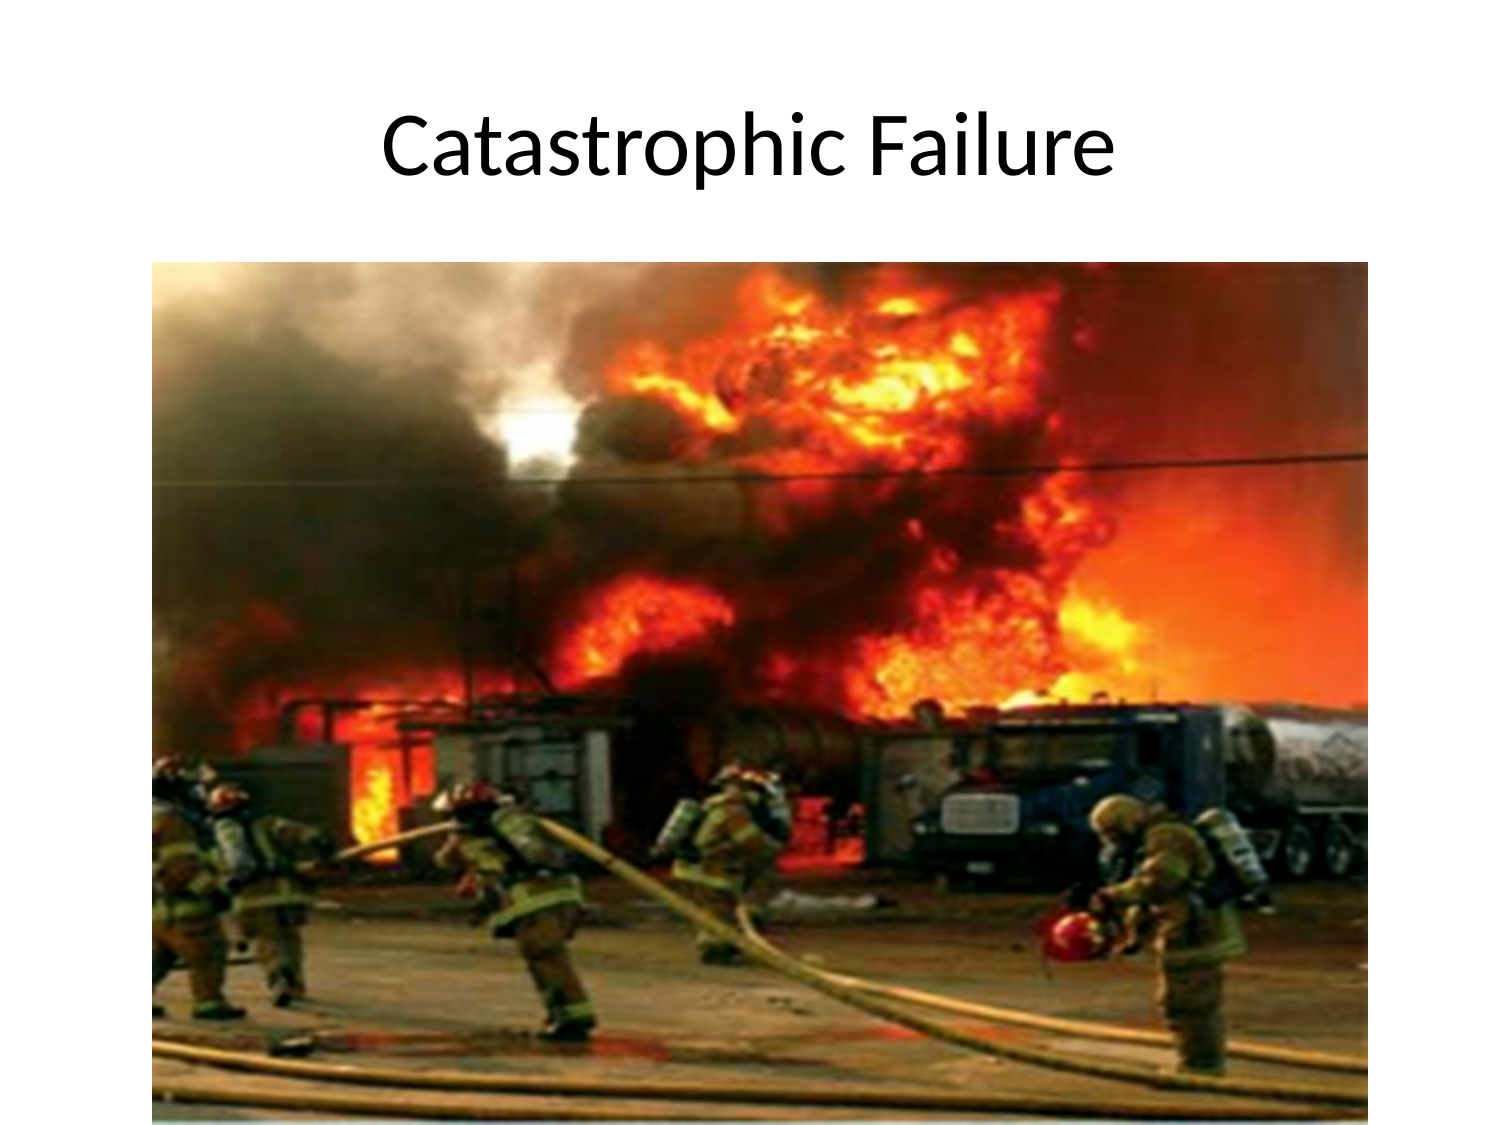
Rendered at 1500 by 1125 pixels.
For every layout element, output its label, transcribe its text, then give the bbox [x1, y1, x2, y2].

title Catastrophic Failure [75, 45, 1425, 233]
picture [152, 262, 1368, 1125]
